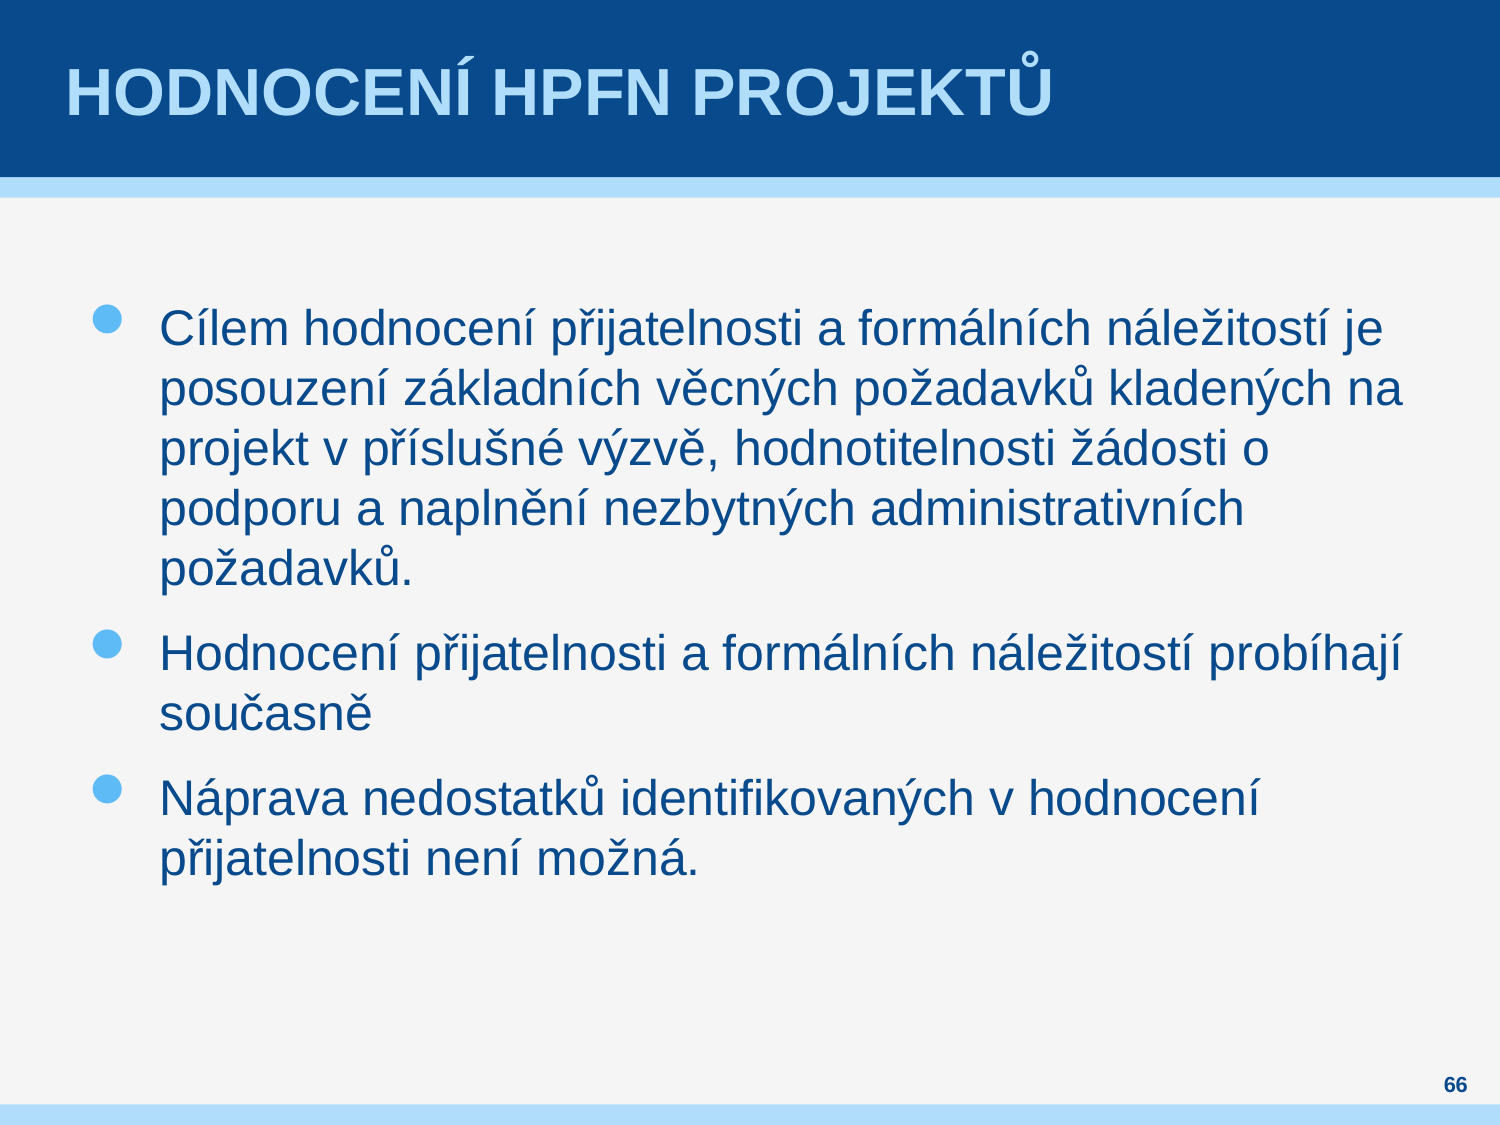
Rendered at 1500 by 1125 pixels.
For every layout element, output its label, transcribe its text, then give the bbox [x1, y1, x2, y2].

slide_number 66 [1417, 1068, 1495, 1099]
list Cílem hodnocení přijatelnosti a formálních náležitostí je posouzení základních věcných požadavků kladených na projekt v příslušné výzvě, hodnotitelnosti žádosti o podporu a naplnění nezbytných administrativních požadavků. Hodnocení přijatelnosti a formálních náležitostí probíhají současně Náprava nedostatků identifikovaných v hodnocení přijatelnosti není možná. [88, 295, 1412, 1004]
title HODNOCENÍ HPFN PROJEKTŮ [59, 0, 1441, 178]
